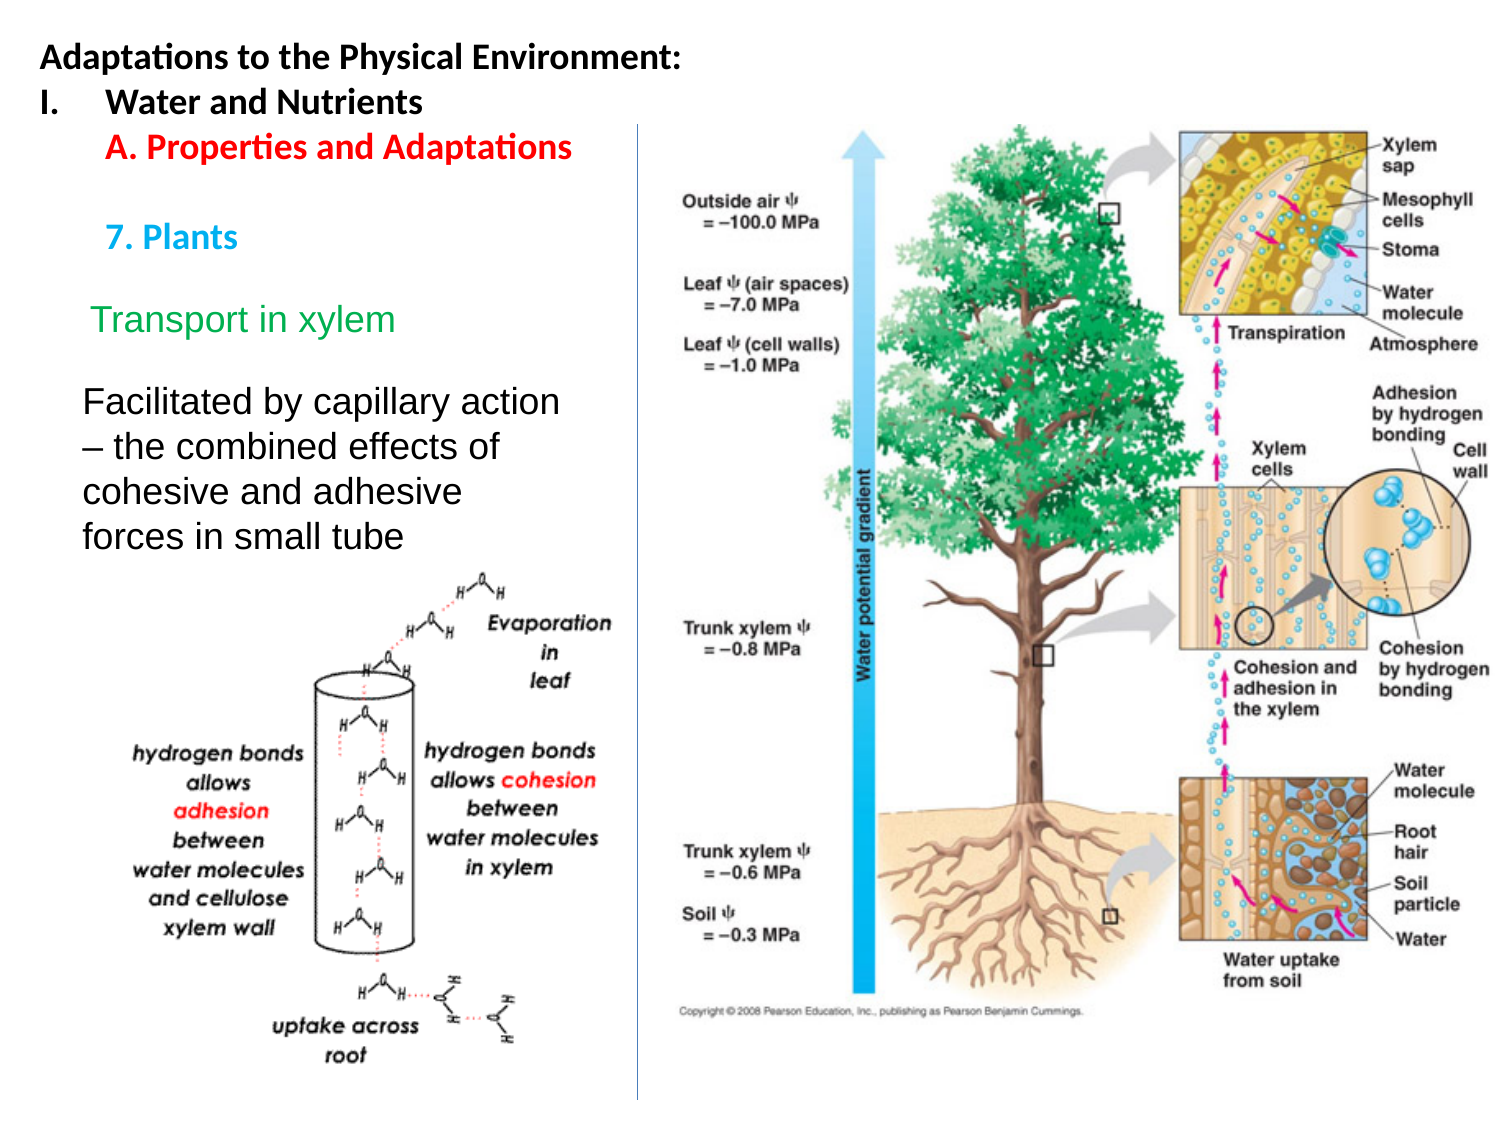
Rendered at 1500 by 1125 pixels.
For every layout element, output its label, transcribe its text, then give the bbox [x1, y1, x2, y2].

picture [121, 566, 626, 1067]
text_box Transport in xylem [75, 287, 625, 348]
text_box Facilitated by capillary action – the combined effects of cohesive and adhesive forces in small tube [67, 369, 583, 565]
text_box Adaptations to the Physical Environment: Water and Nutrients A. Properties and Adaptations 7. Plants [24, 24, 1225, 310]
picture [674, 124, 1496, 1026]
